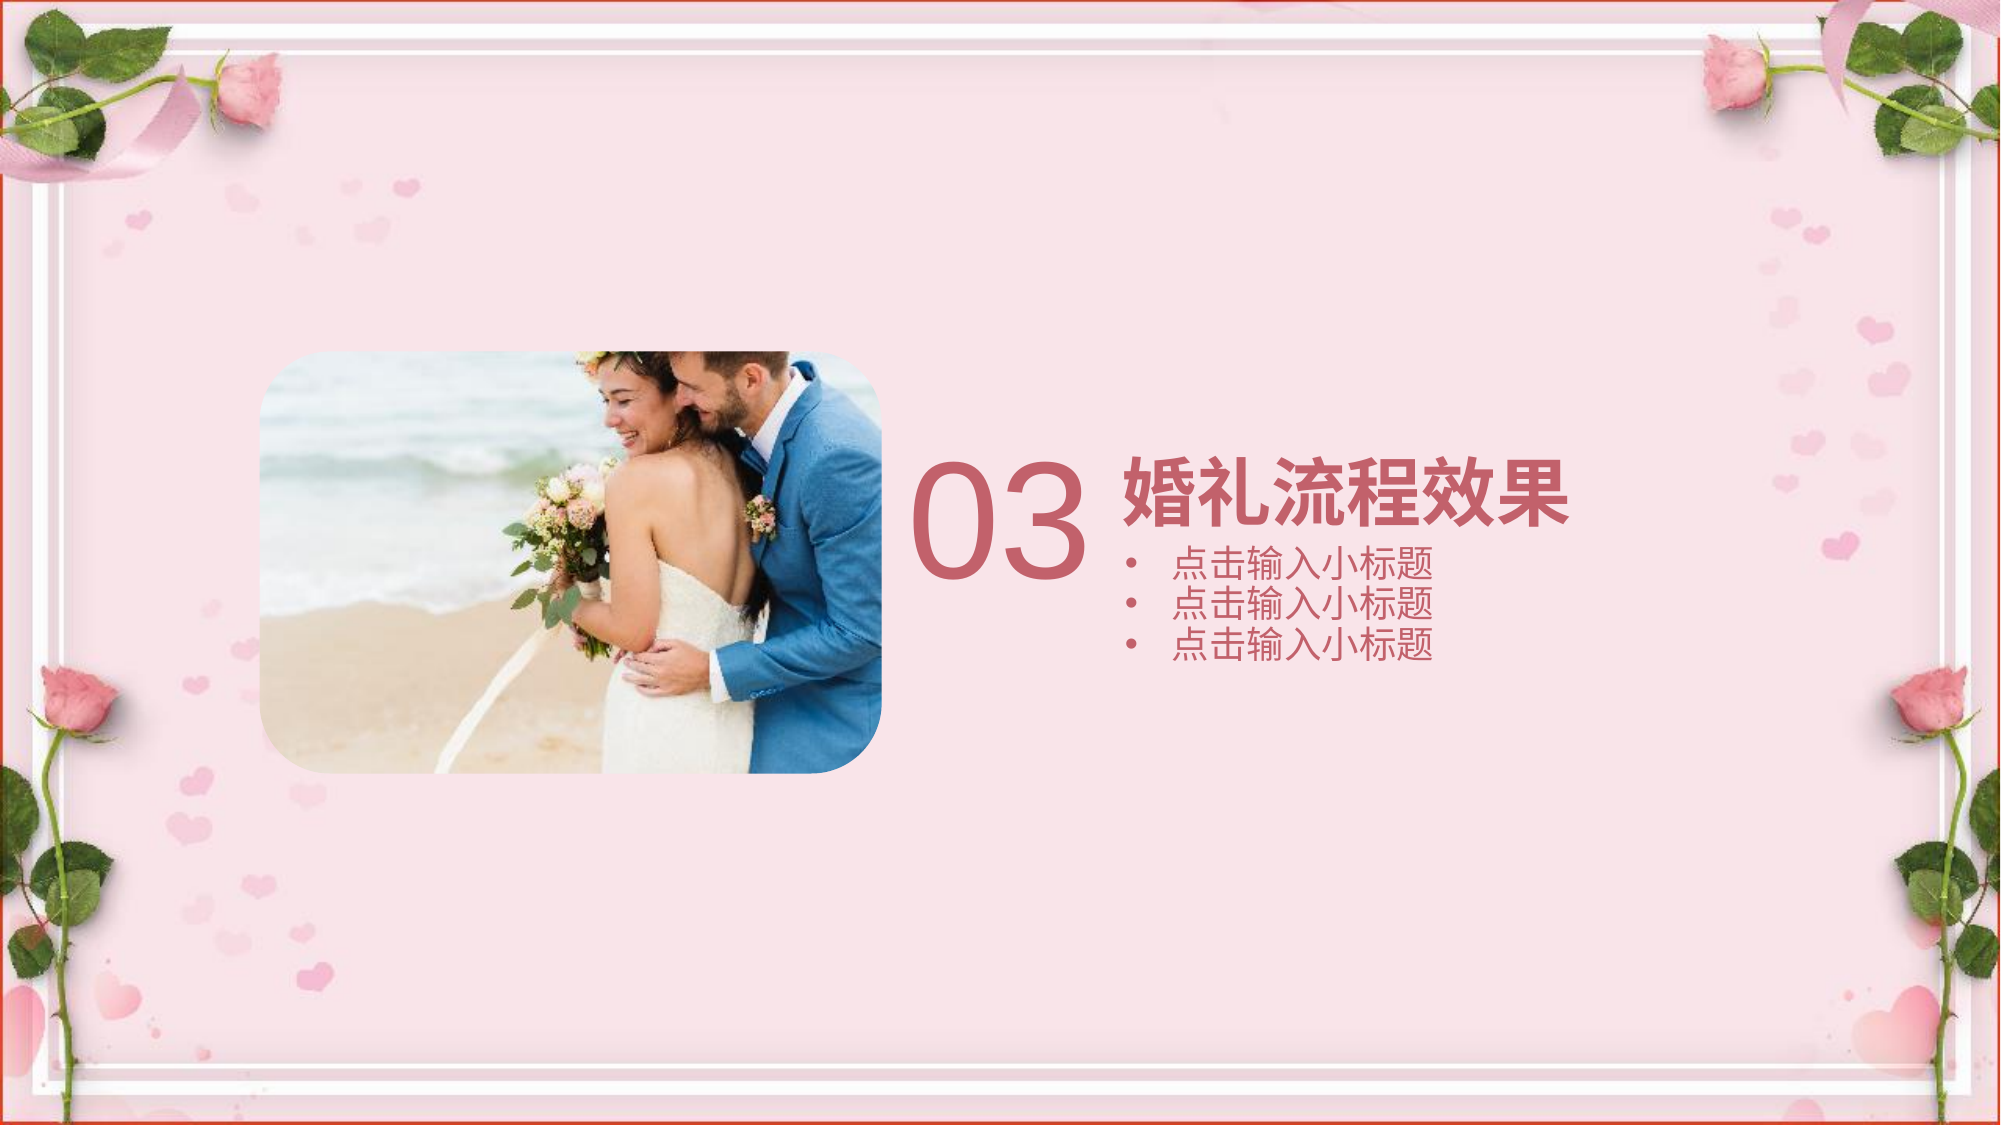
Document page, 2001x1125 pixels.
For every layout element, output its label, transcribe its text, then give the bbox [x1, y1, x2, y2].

text_box 点击输入小标题 [1110, 572, 1567, 613]
text_box 03 [936, 441, 1063, 582]
picture [0, 0, 2001, 1125]
text_box 婚礼流程效果 [1062, 440, 1826, 536]
text_box 点击输入小标题 [1110, 532, 1567, 572]
text_box 点击输入小标题 [1110, 613, 1567, 674]
